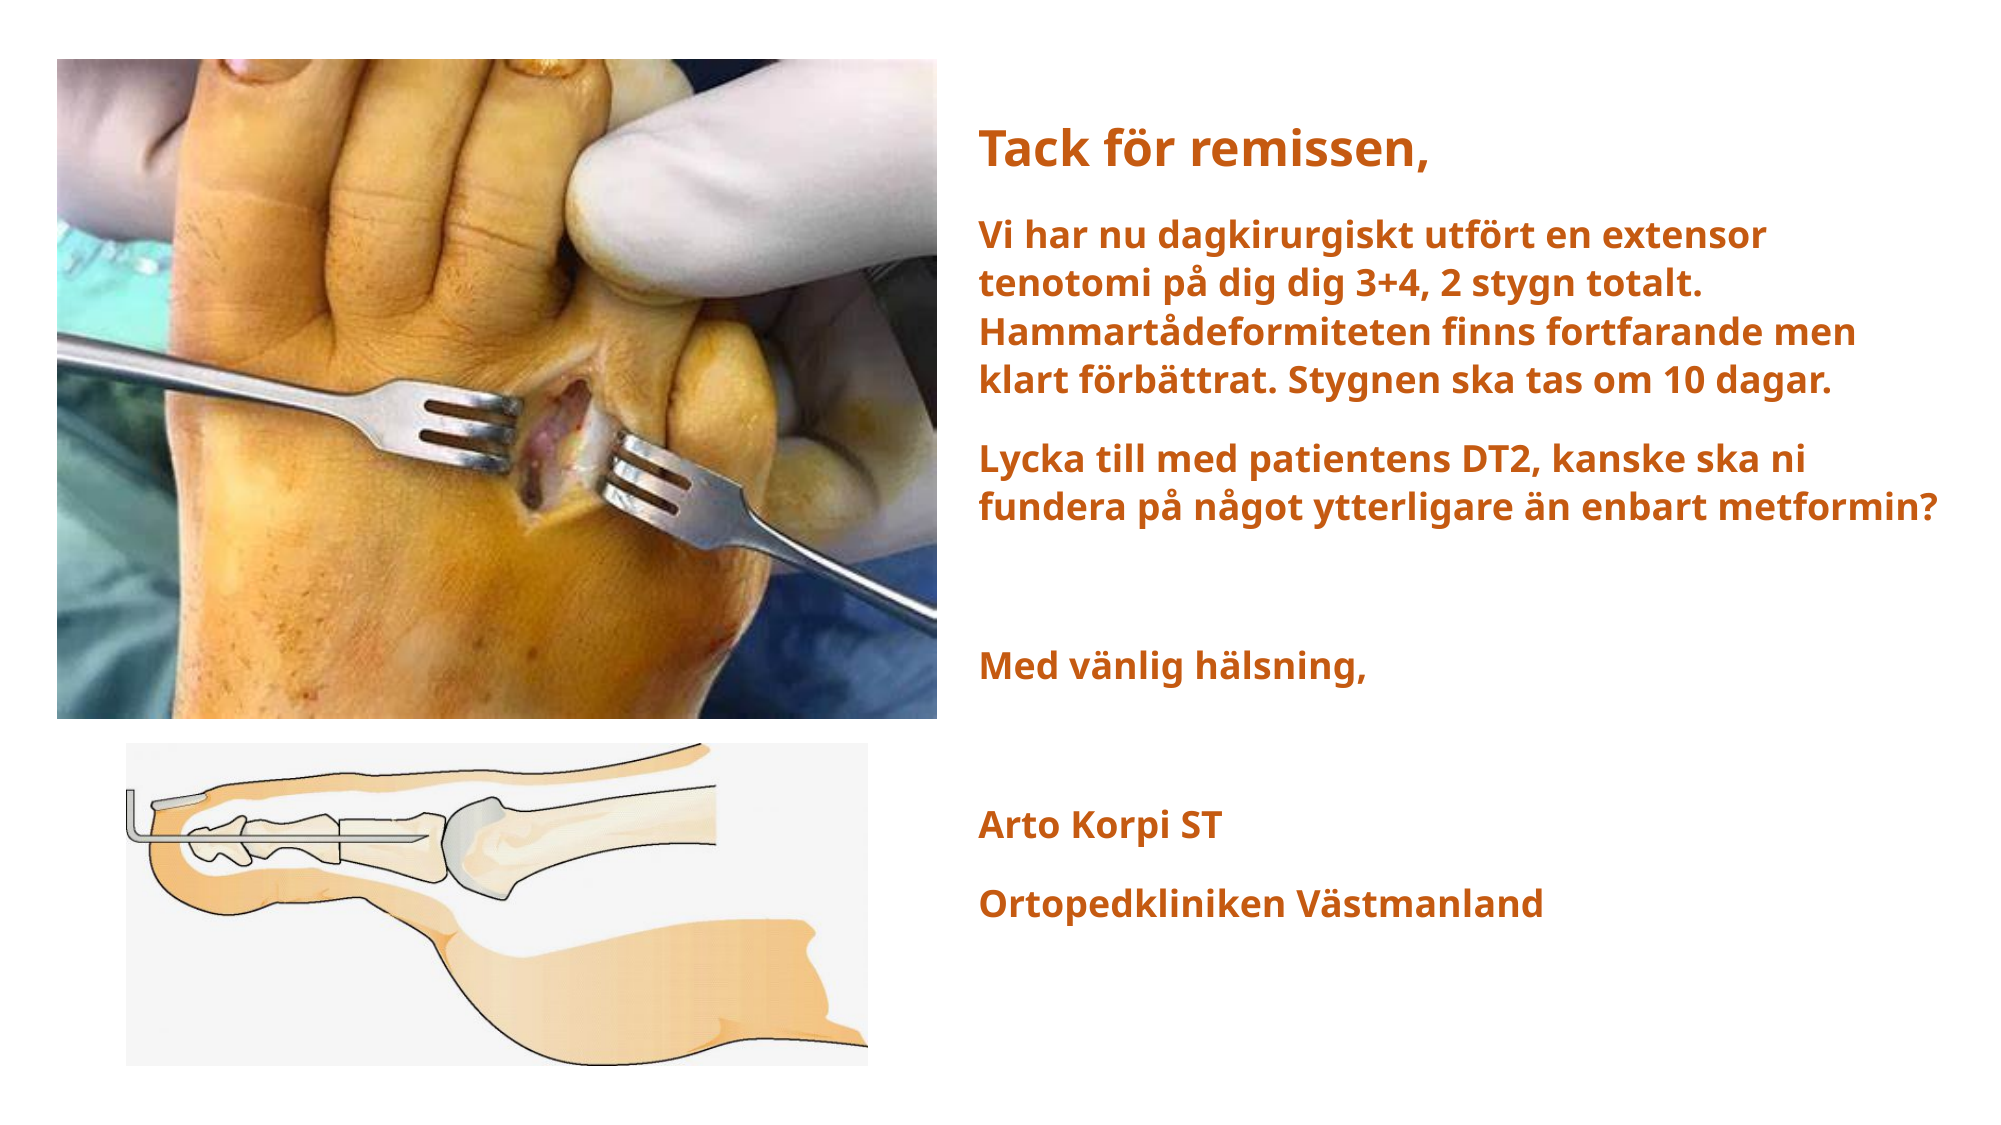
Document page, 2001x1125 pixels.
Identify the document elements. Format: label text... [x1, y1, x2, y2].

text_box Tack för remissen, Vi har nu dagkirurgiskt utfört en extensor tenotomi på dig dig 3+4, 2 stygn totalt. Hammartådeformiteten finns fortfarande men klart förbättrat. Stygnen ska tas om 10 dagar. Lycka till med patientens DT2, kanske ska ni fundera på något ytterligare än enbart metformin? Med vänlig hälsning, Arto Korpi ST Ortopedkliniken Västmanland [963, 105, 1964, 1118]
picture [57, 59, 937, 719]
picture [126, 743, 868, 1066]
